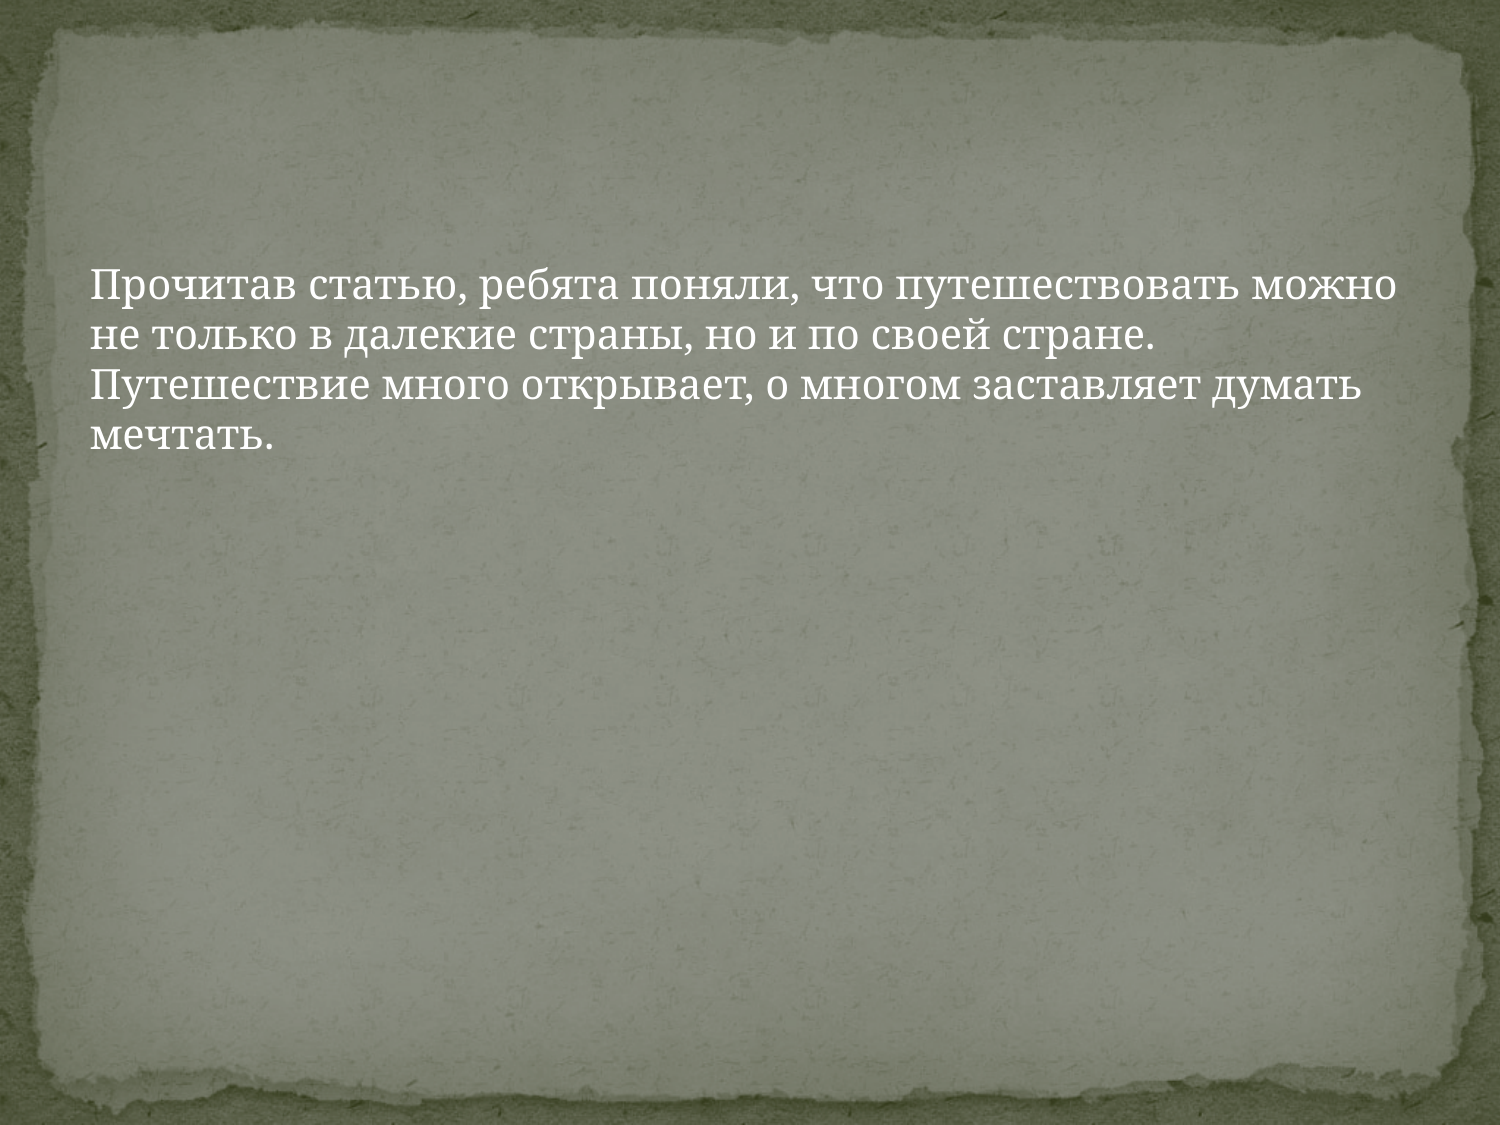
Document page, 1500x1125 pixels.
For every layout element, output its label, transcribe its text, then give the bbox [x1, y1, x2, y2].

list Прочитав статью, ребята поняли, что путешествовать можно не только в далекие страны, но и по своей стране. Путешествие много открывает, о многом заставляет думать мечтать. [75, 249, 1425, 1000]
